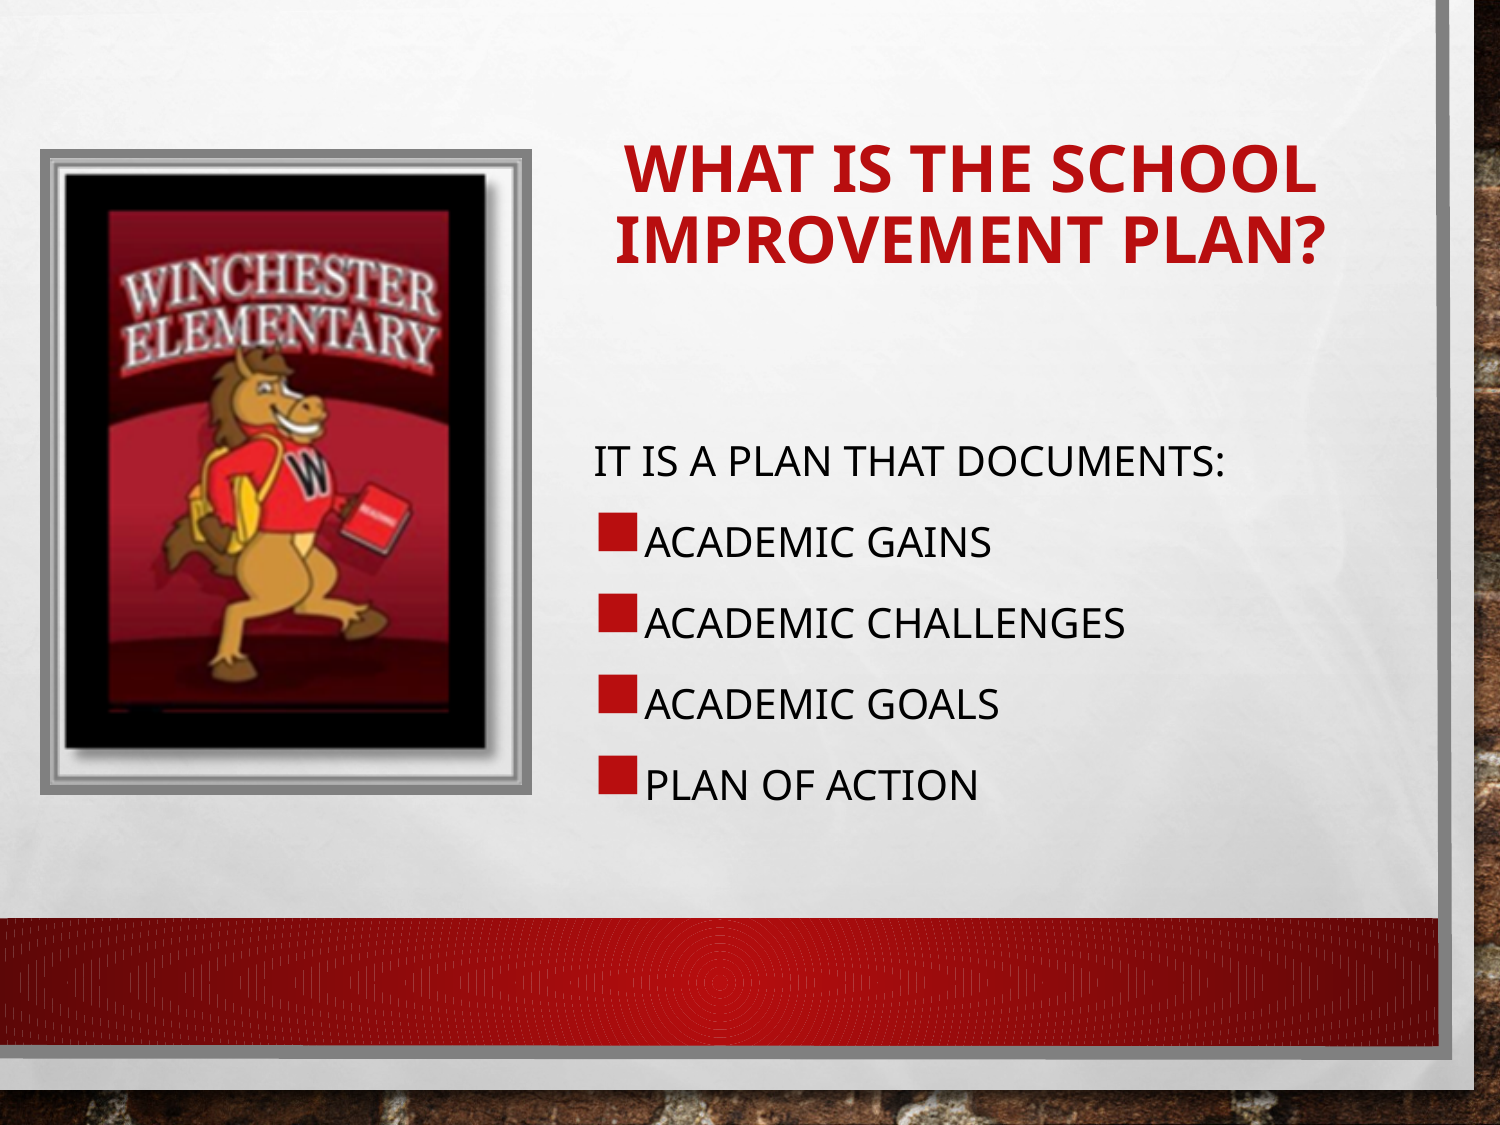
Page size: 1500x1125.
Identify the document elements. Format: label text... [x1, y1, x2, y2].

picture [49, 158, 523, 786]
title What is the School Improvement Plan? [579, 112, 1364, 302]
picture [0, 0, 1500, 1125]
list It is a plan that documents: Academic gains Academic challenges Academic Goals Plan of action [578, 351, 1364, 882]
